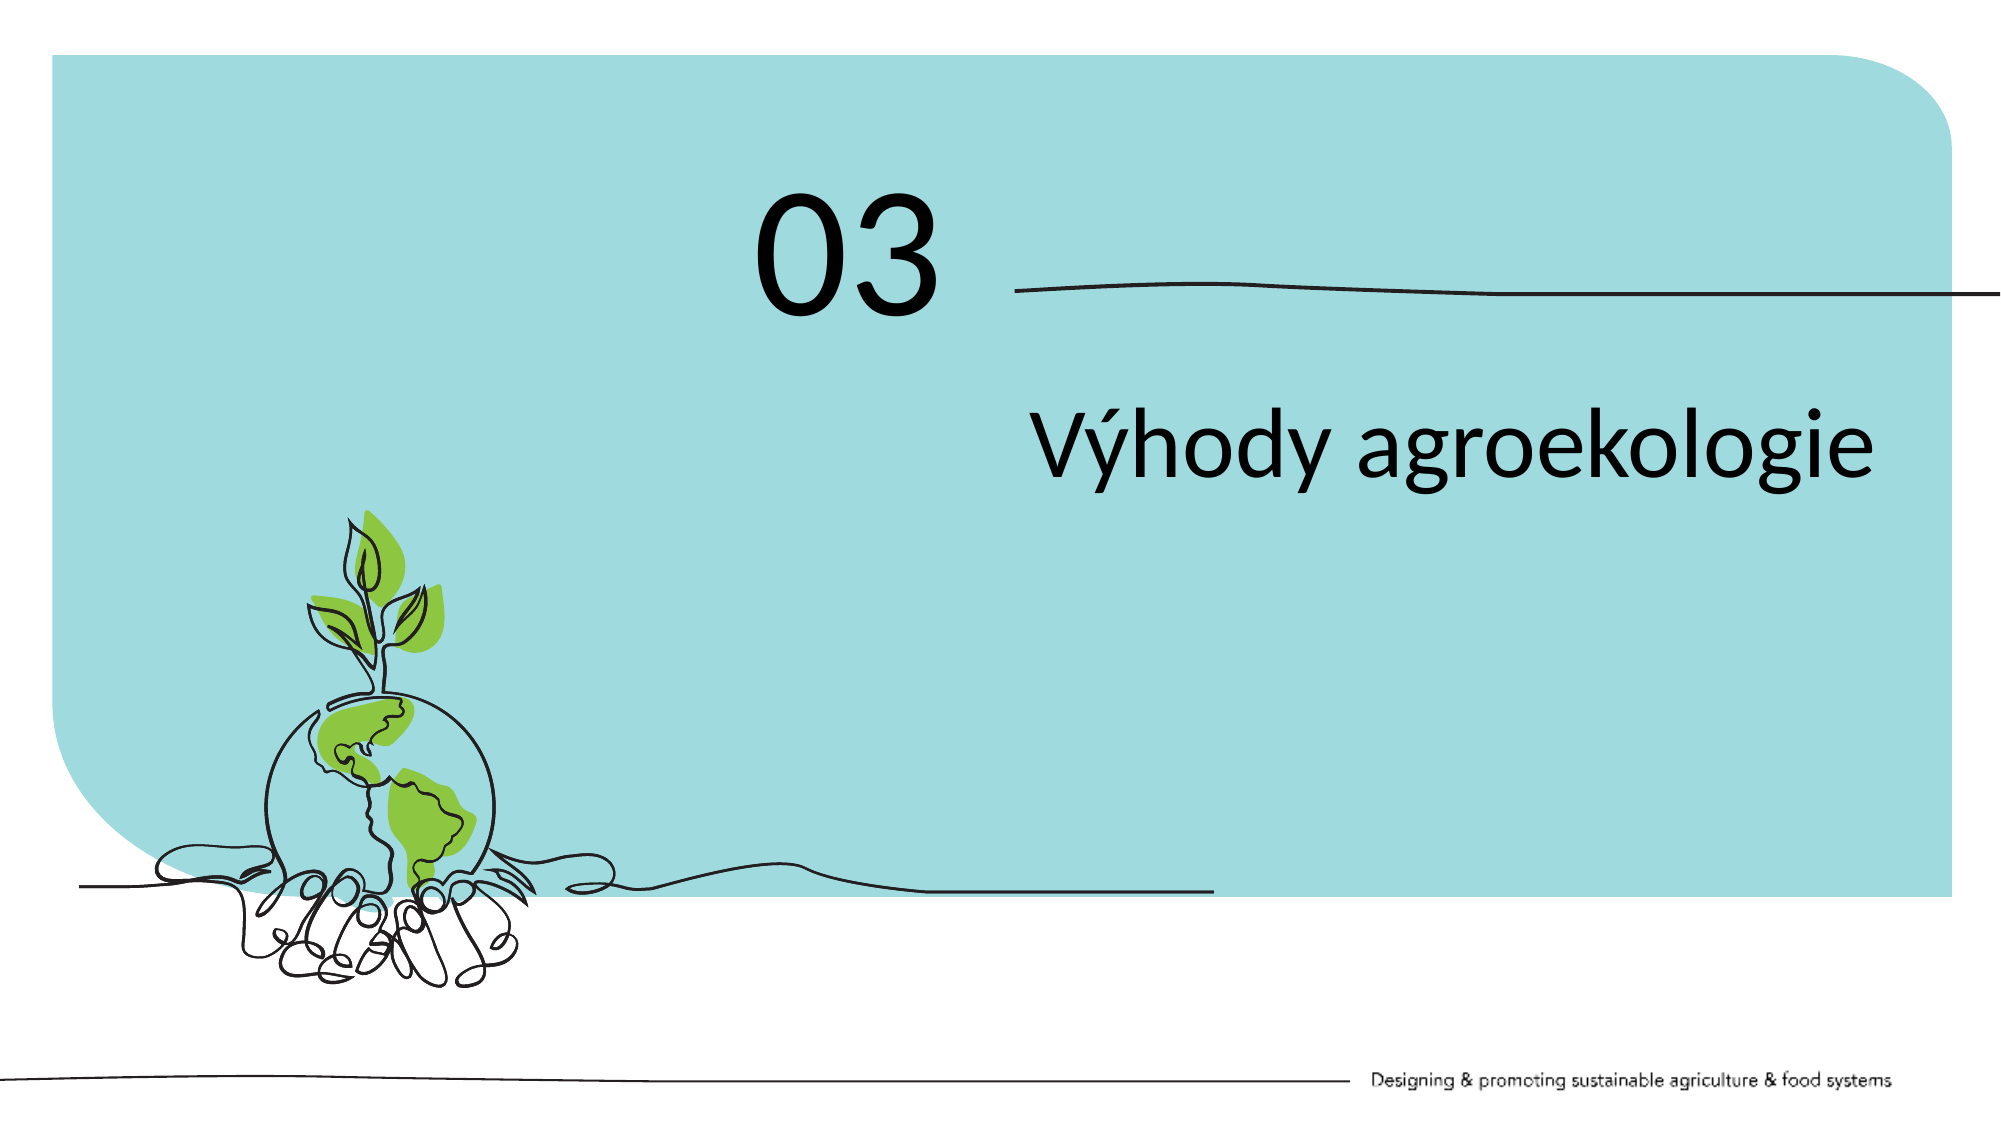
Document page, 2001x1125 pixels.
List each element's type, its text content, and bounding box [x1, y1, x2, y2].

list Výhody agroekologie [1014, 384, 2000, 888]
picture [1332, 1063, 1914, 1105]
list 03 [738, 146, 1078, 242]
